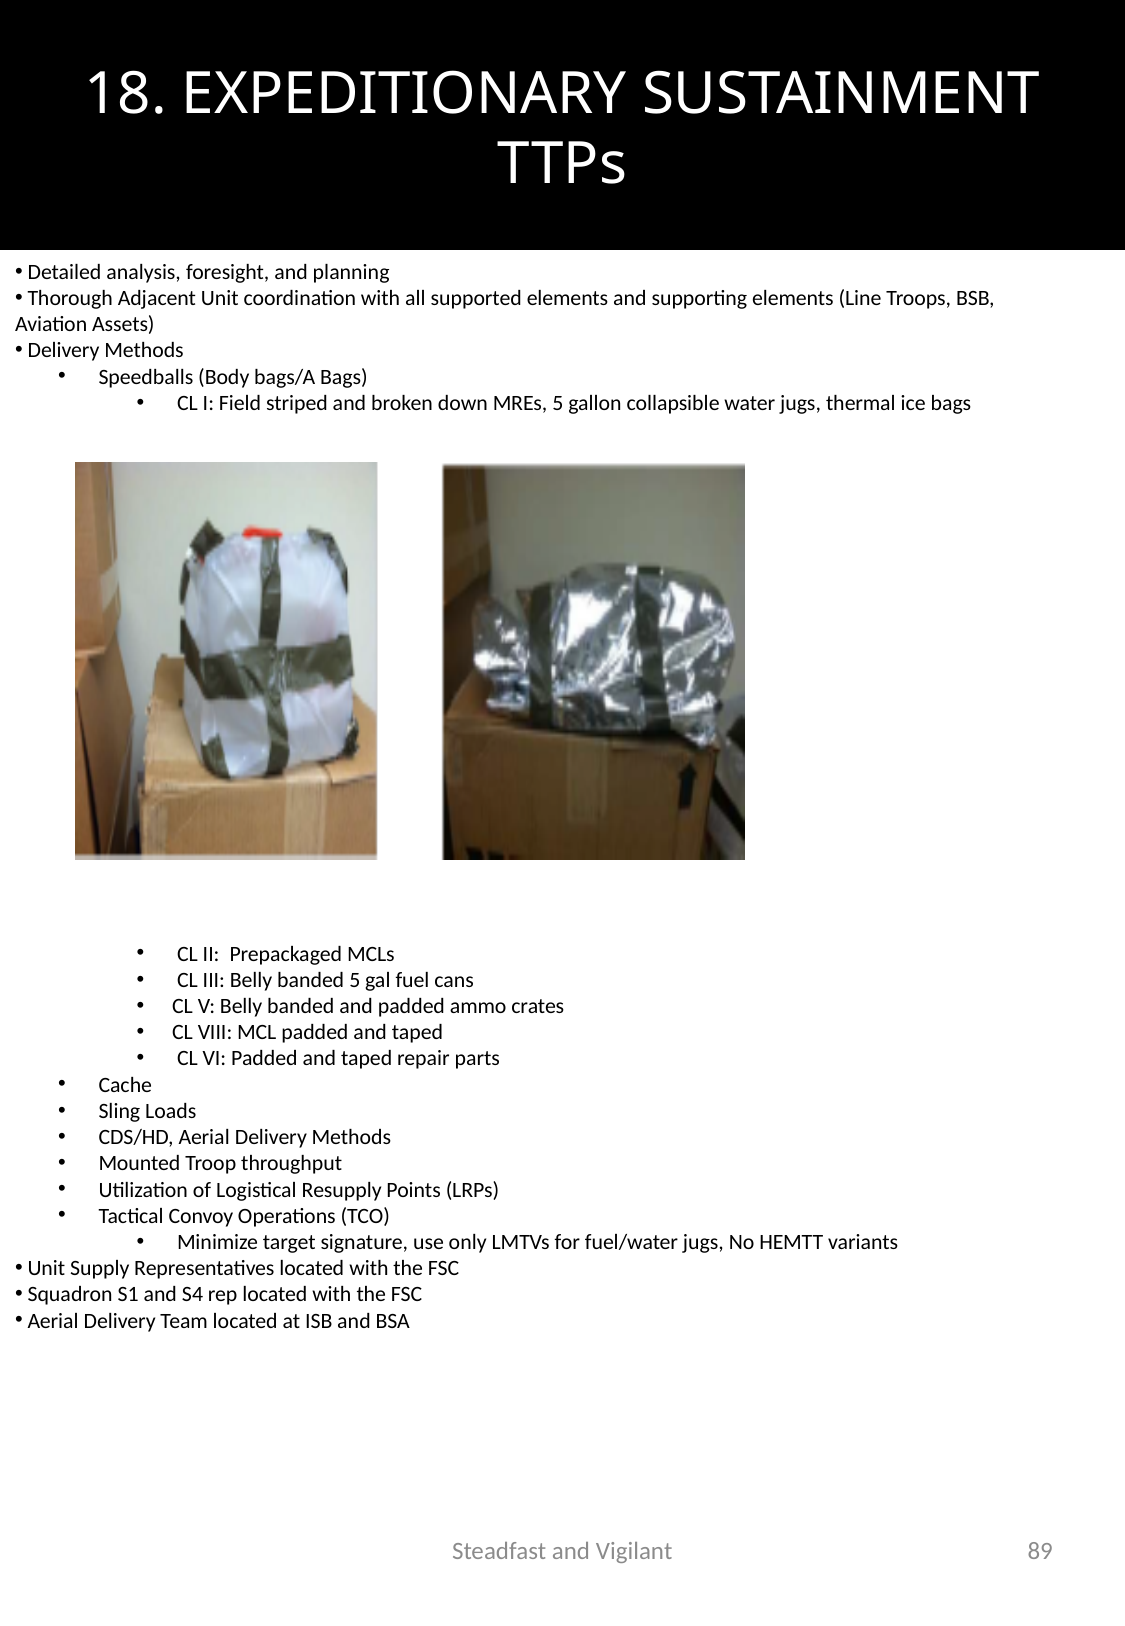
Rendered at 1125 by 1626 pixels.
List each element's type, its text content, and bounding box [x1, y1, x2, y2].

footer Steadfast and Vigilant [384, 1506, 741, 1593]
text_box 18. EXPEDITIONARY SUSTAINMENT TTPs [0, 0, 1125, 250]
slide_number 89 [806, 1506, 1069, 1593]
text_box Detailed analysis, foresight, and planning Thorough Adjacent Unit coordination with all supported elements and supporting elements (Line Troops, BSB, Aviation Assets) Delivery Methods Speedballs (Body bags/A Bags) CL I: Field striped and broken down MREs, 5 gallon collapsible water jugs, thermal ice bags CL II: Prepackaged MCLs CL III: Belly banded 5 gal fuel cans CL V: Belly banded and padded ammo crates CL VIII: MCL padded and taped CL VI: Padded and taped repair parts Cache Sling Loads CDS/HD, Aerial Delivery Methods Mounted Troop throughput Utilization of Logistical Resupply Points (LRPs) Tactical Convoy Operations (TCO) Minimize target signature, use only LMTVs for fuel/water jugs, No HEMTT variants Unit Supply Representatives located with the FSC Squadron S1 and S4 rep located with the FSC Aerial Delivery Team located at ISB and BSA [0, 250, 1050, 1375]
picture [74, 462, 745, 860]
